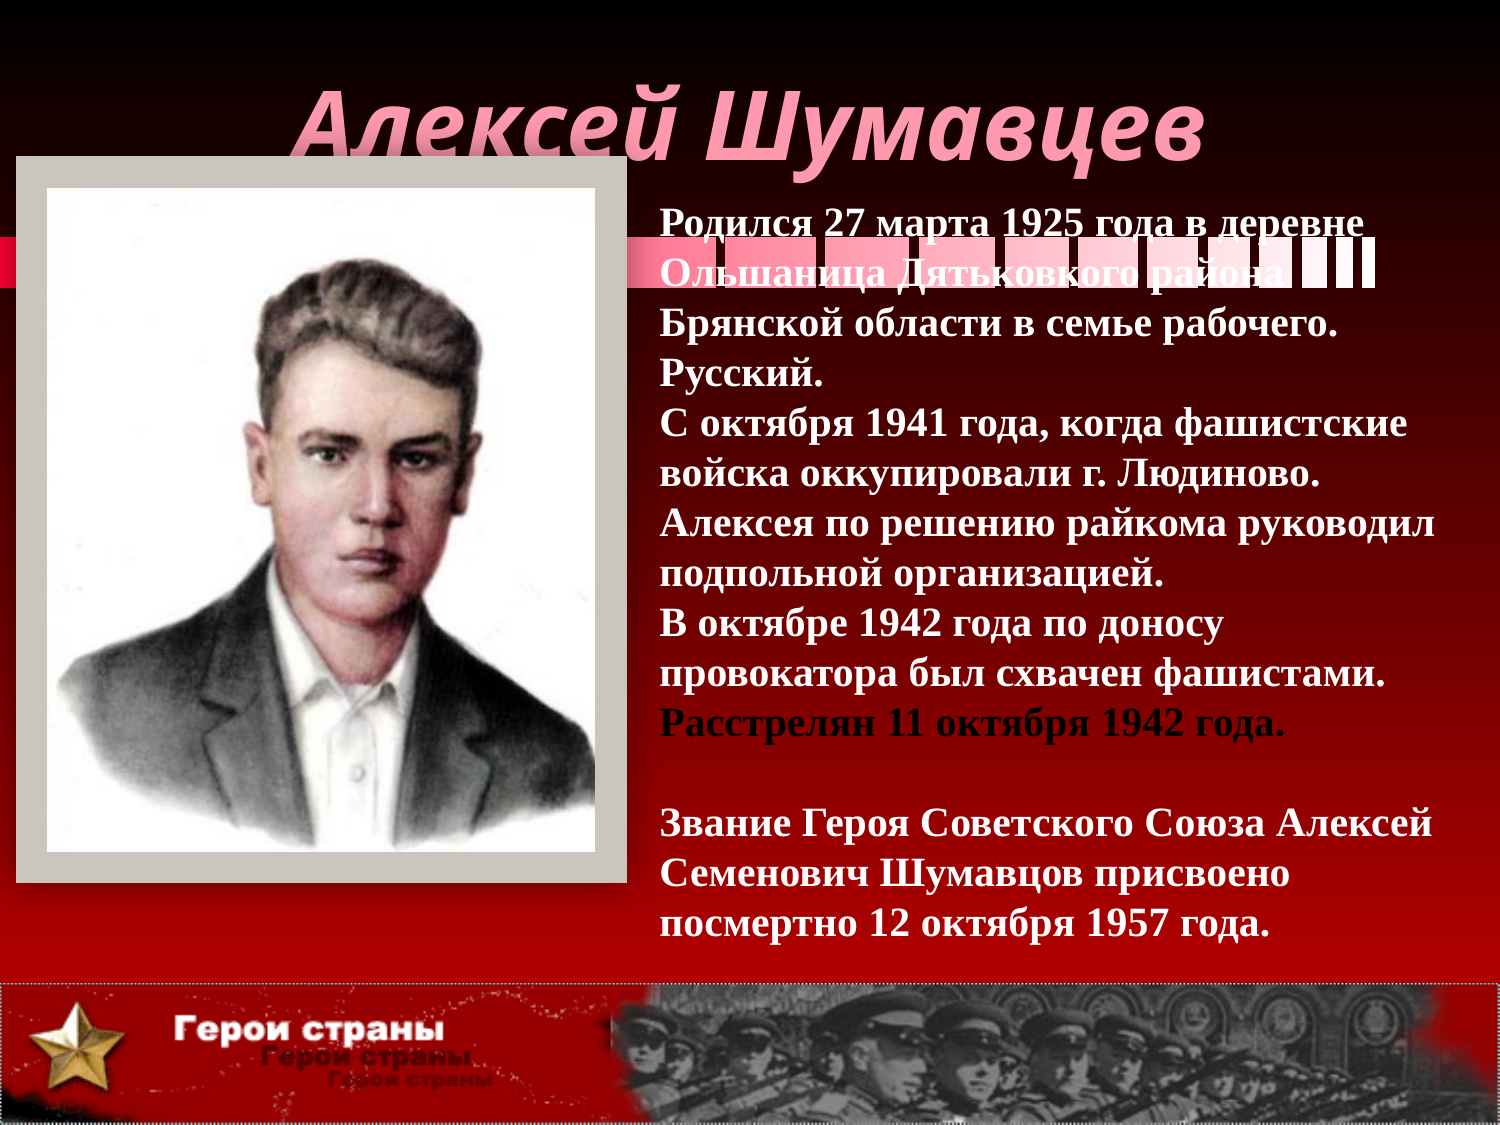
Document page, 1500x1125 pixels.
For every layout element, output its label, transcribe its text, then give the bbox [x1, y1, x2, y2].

picture [46, 187, 596, 852]
text_box Алексей Шумавцев [0, 0, 1500, 215]
text_box Родился 27 марта 1925 года в деревне Ольшаница Дятьковкого района Брянской области в семье рабочего. Русский. С октября 1941 года, когда фашистские войска оккупировали г. Людиново. Алексея по решению райкома руководил подпольной организацией. В октябре 1942 года по доносу провокатора был схвачен фашистами. Расстрелян 11 октября 1942 года. Звание Героя Советского Союза Алексей Семенович Шумавцов присвоено посмертно 12 октября 1957 года. [644, 187, 1465, 981]
picture [0, 982, 1500, 1125]
